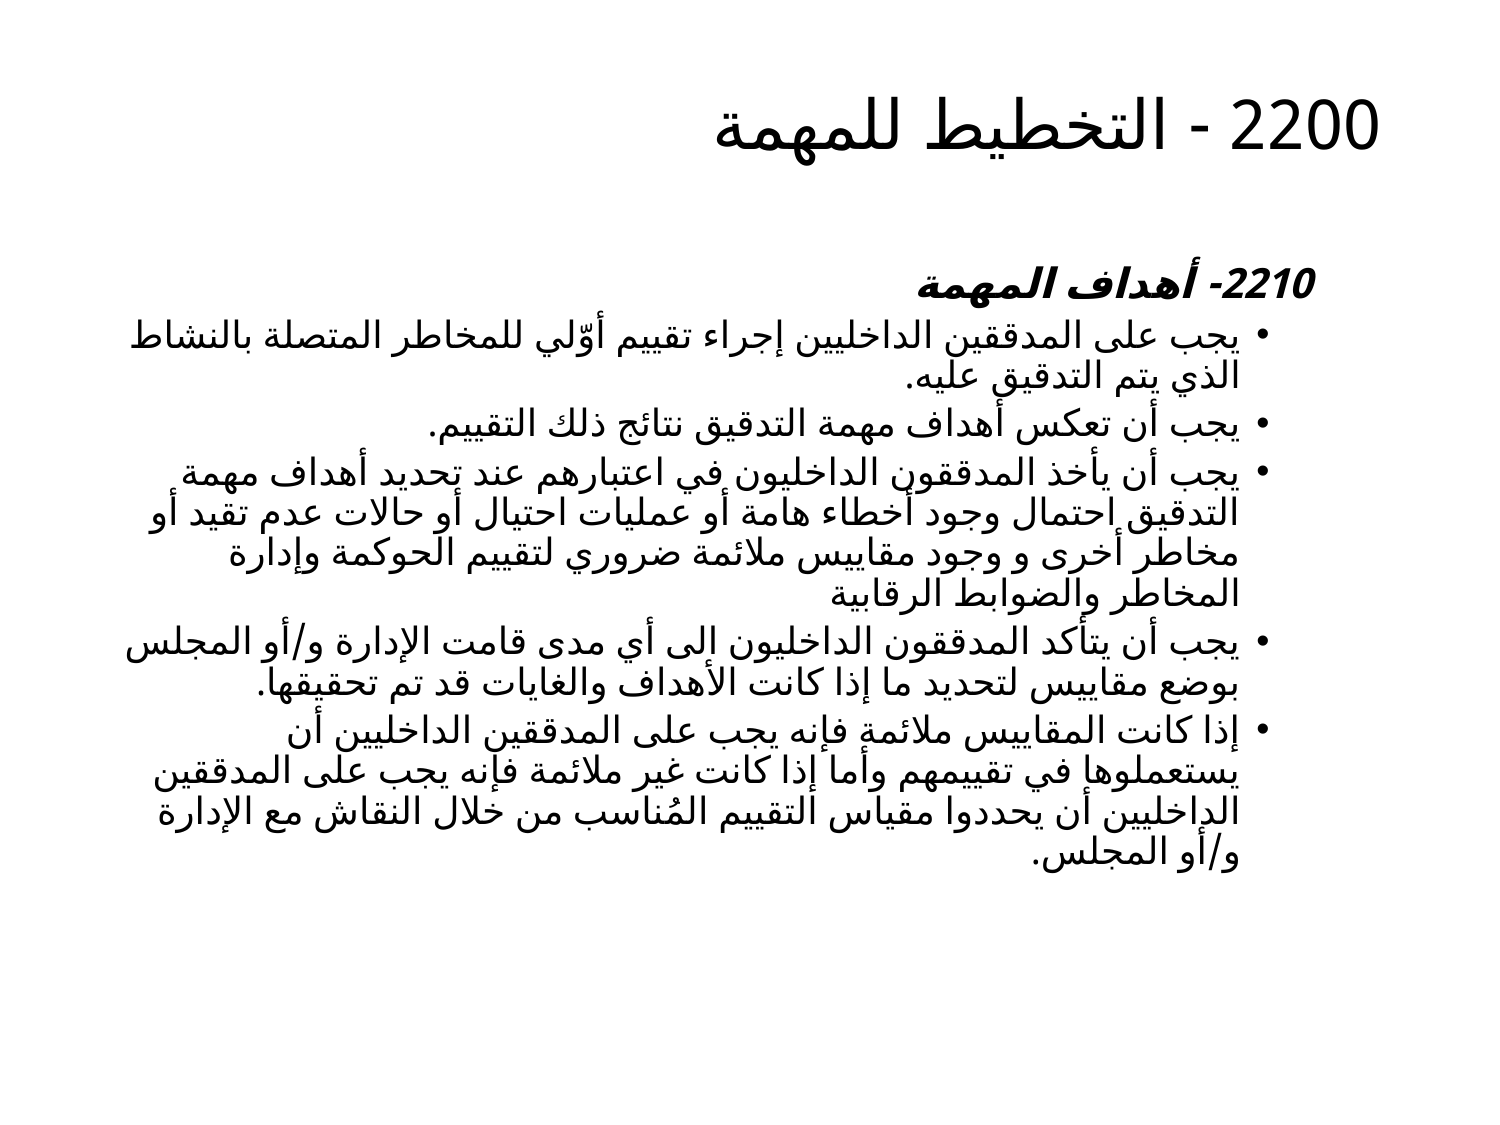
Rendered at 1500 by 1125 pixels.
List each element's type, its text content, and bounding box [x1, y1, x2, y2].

title 2200 - التخطيط للمهمة [103, 59, 1397, 255]
list - أهداف المهمة يجب على المدققين الداخليين إجراء تقييم أوّلي للمخاطر المتصلة بالنشاط الذي يتم التدقيق عليه. يجب أن تعكس أهداف مهمة التدقيق نتائج ذلك التقييم. يجب أن يأخذ المدققون الداخليون في اعتبارهم عند تحديد أهداف مهمة التدقيق احتمال وجود أخطاء هامة أو عمليات احتيال أو حالات عدم تقيد أو مخاطر أخرى و وجود مقاييس ملائمة ضروري لتقييم الحوكمة وإدارة المخاطر والضوابط الرقابية يجب أن يتأكد المدققون الداخليون الى أي مدى قامت الإدارة و/أو المجلس بوضع مقاييس لتحديد ما إذا كانت الأهداف والغايات قد تم تحقيقها. إذا كانت المقاييس ملائمة فإنه يجب على المدققين الداخليين أن يستعملوها في تقييمهم وأما إذا كانت غير ملائمة فإنه يجب على المدققين الداخليين أن يحددوا مقياس التقييم المُناسب من خلال النقاش مع الإدارة و/أو المجلس. [103, 255, 1397, 1014]
